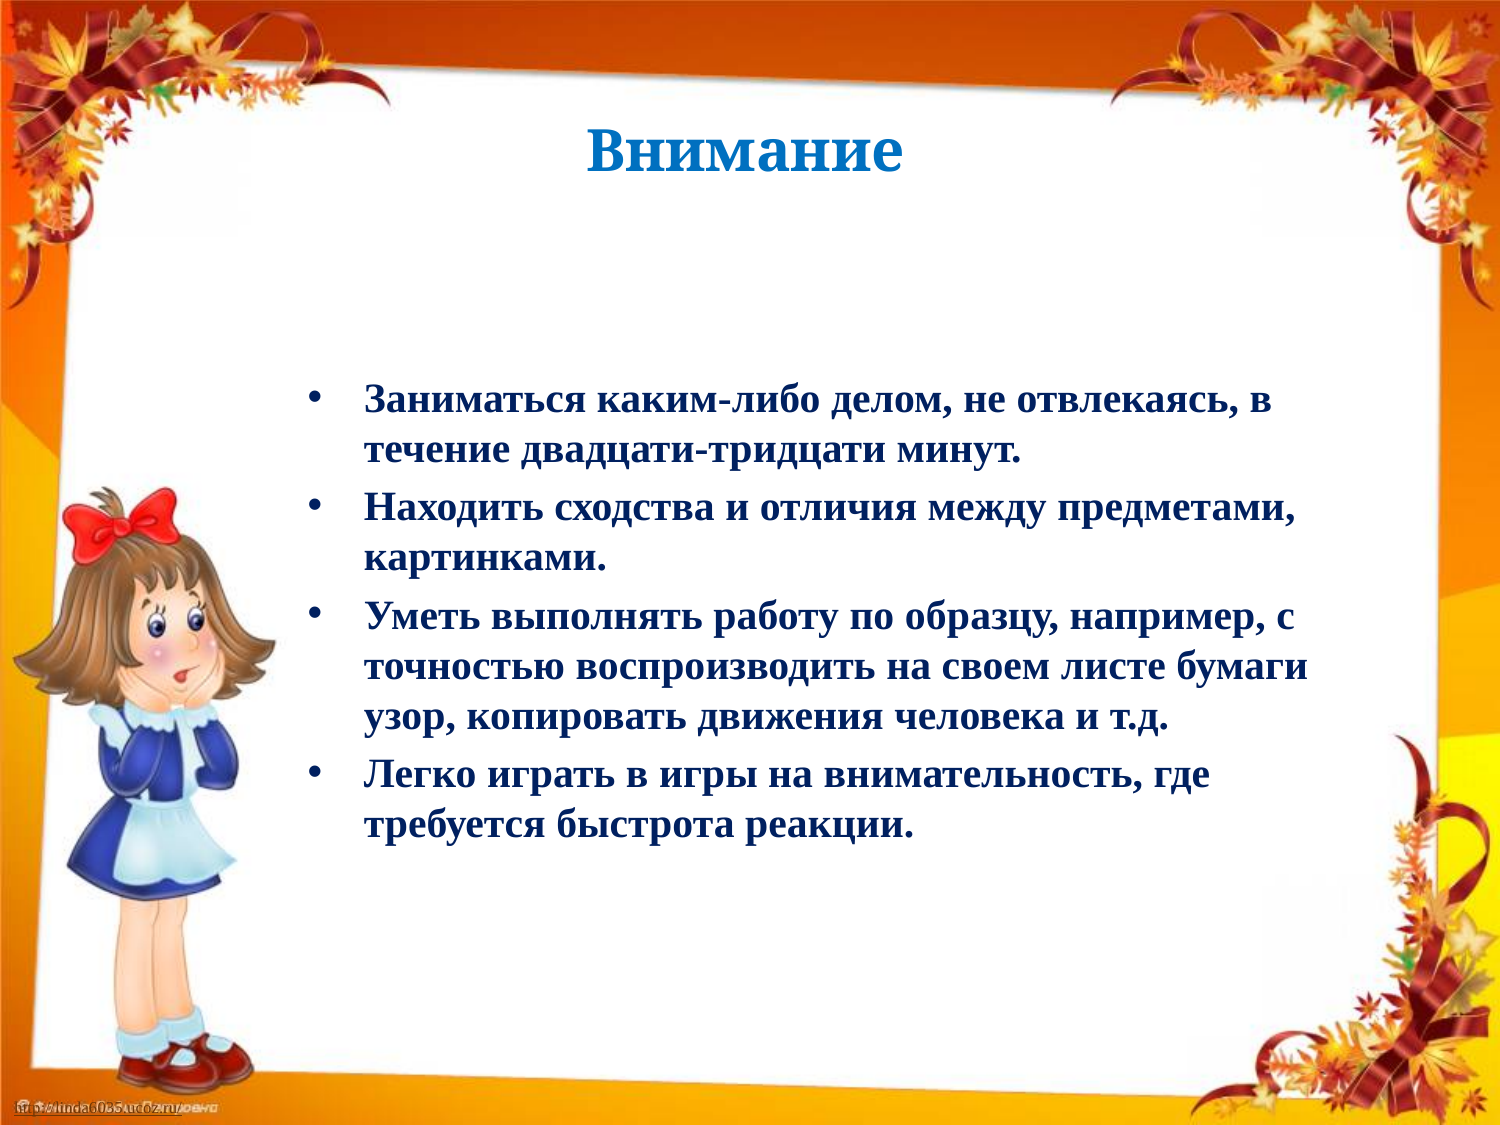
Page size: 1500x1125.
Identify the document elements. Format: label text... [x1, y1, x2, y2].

title Внимание [70, 105, 1421, 201]
list Заниматься каким-либо делом, не отвлекаясь, в течение двадцати-тридцати минут. Находить сходства и отличия между предметами, картинками. Уметь выполнять работу по образцу, например, с точностью воспроизводить на своем листе бумаги узор, копировать движения человека и т.д. Легко играть в игры на внимательность, где требуется быстрота реакции. [292, 363, 1348, 938]
picture [0, 0, 1500, 1125]
